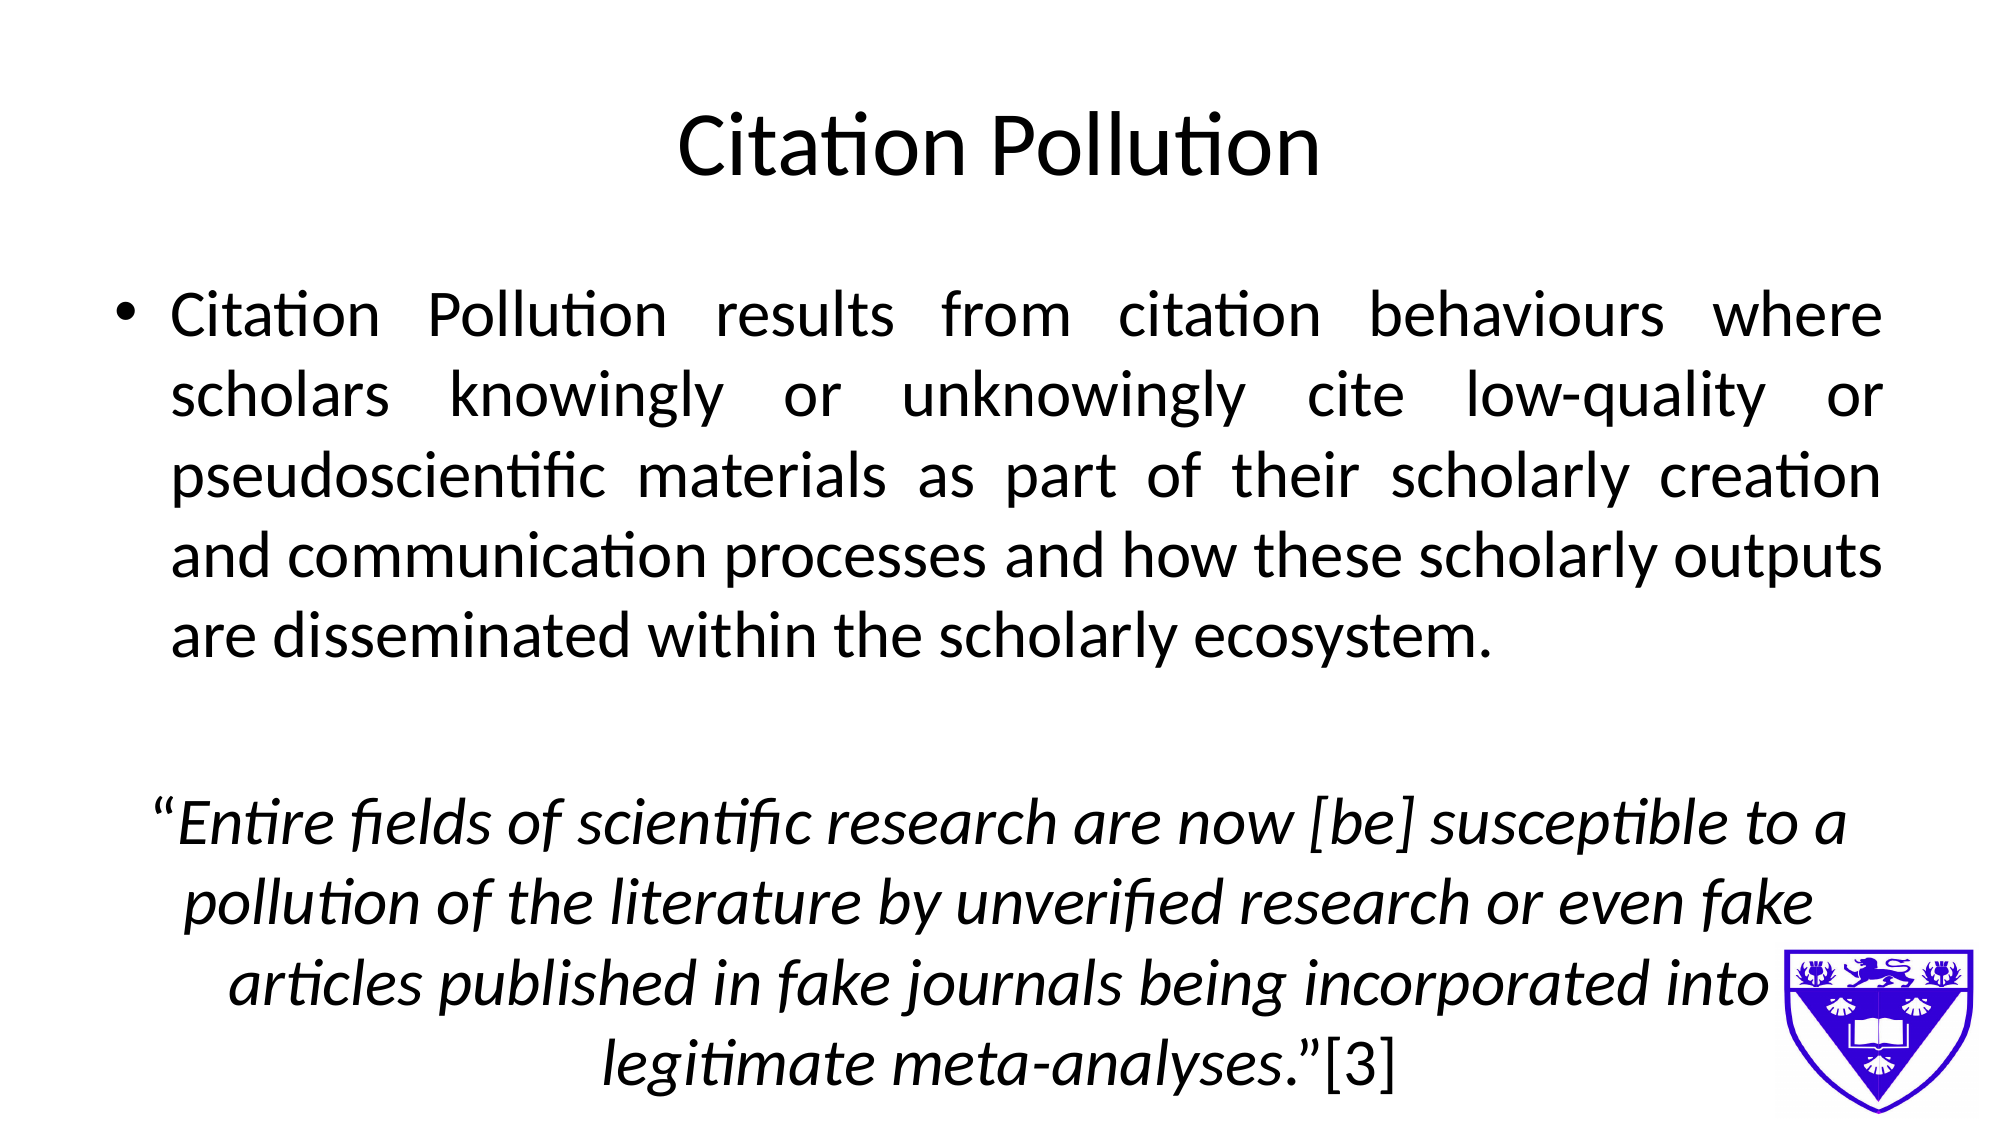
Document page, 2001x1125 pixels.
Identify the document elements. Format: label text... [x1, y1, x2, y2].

title Citation Pollution [99, 44, 1901, 233]
list Citation Pollution results from citation behaviours where scholars knowingly or unknowingly cite low-quality or pseudoscientific materials as part of their scholarly creation and communication processes and how these scholarly outputs are disseminated within the scholarly ecosystem. “Entire fields of scientific research are now [be] susceptible to a pollution of the literature by unverified research or even fake articles published in fake journals being incorporated into legitimate meta-analyses.”[3] [99, 262, 1901, 1006]
picture [1775, 942, 1979, 1119]
